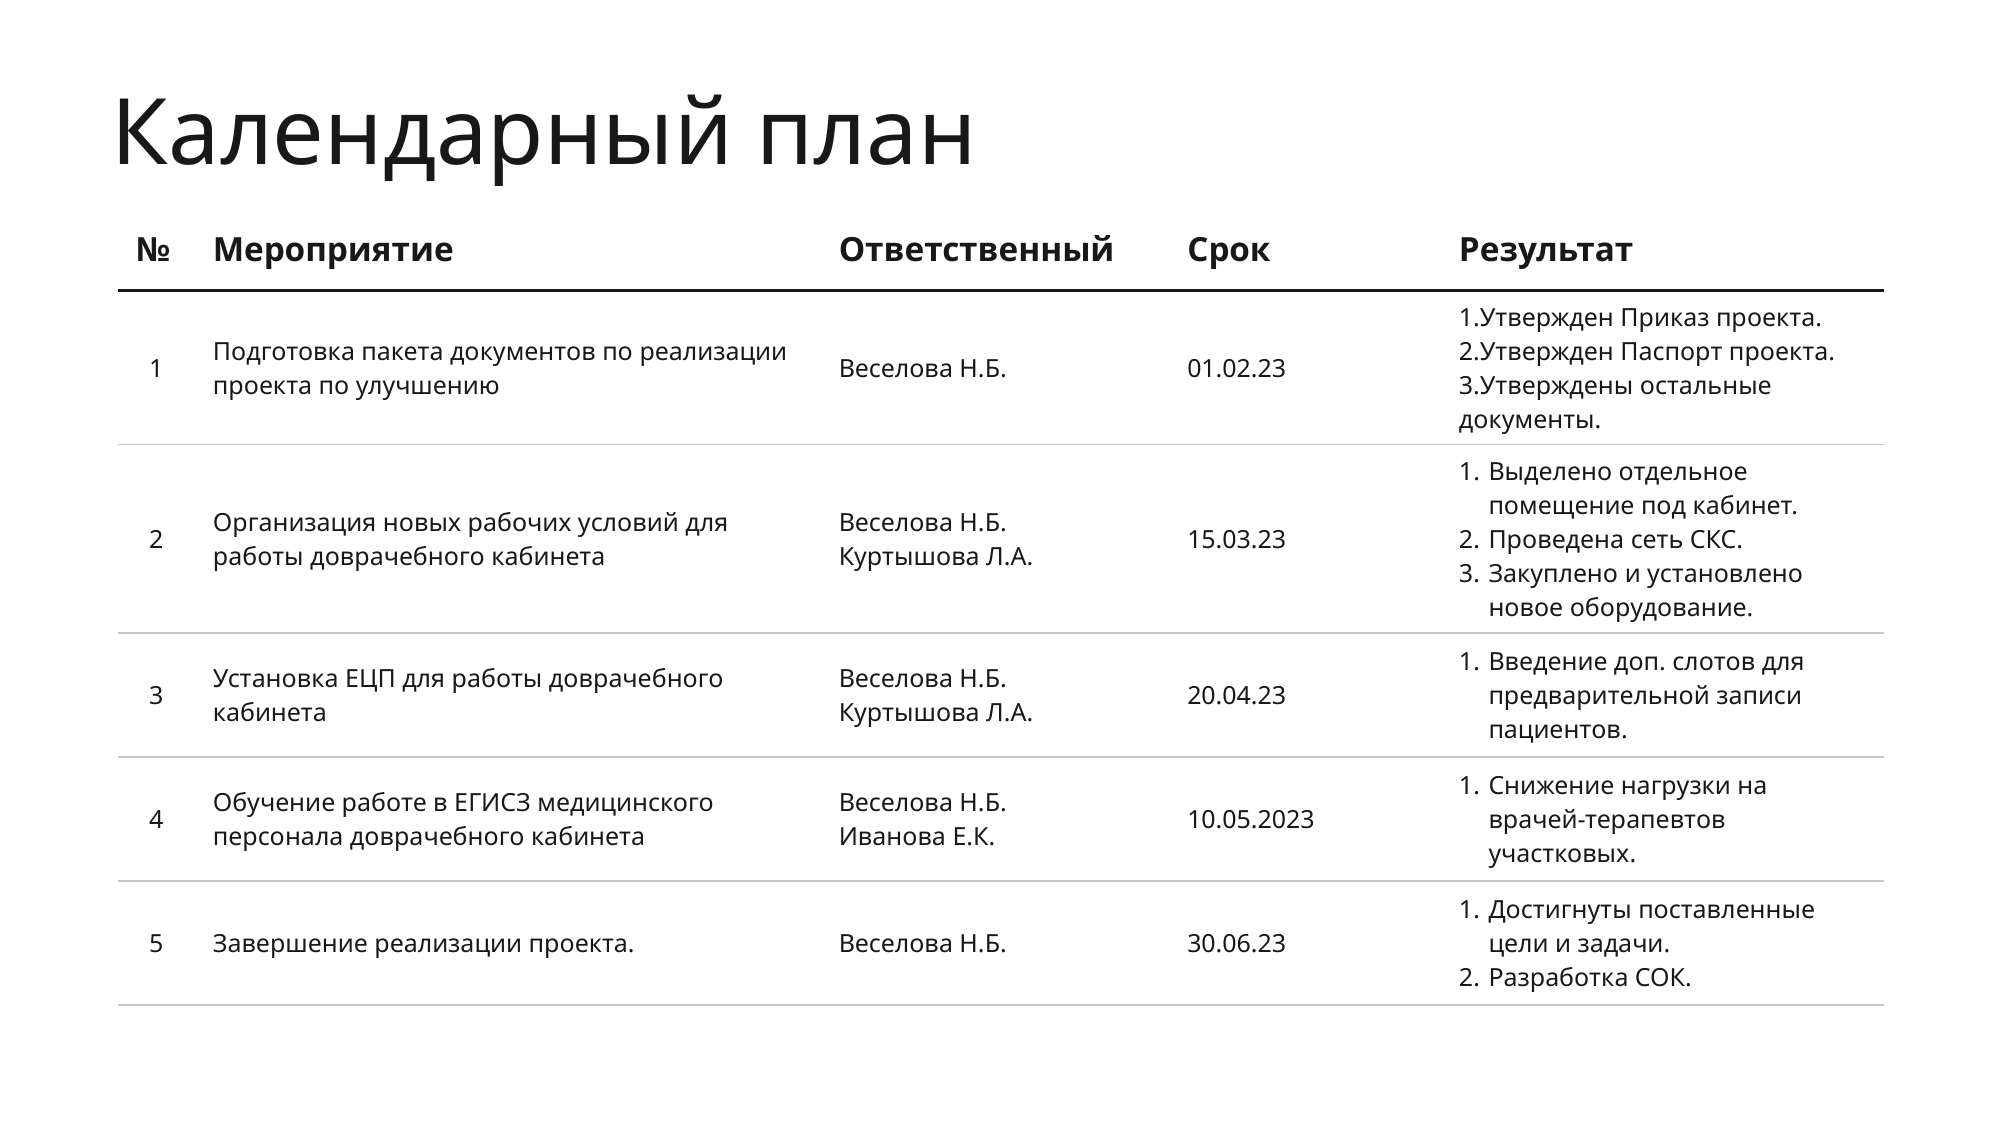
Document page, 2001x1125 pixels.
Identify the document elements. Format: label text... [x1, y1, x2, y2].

table_cell Веселова Н.Б. Иванова Е.К. [821, 758, 1169, 880]
table_cell 15.03.23 [1169, 445, 1441, 632]
table_cell Достигнуты поставленные цели и задачи. Разработка СОК. [1441, 882, 1884, 1004]
table_cell Выделено отдельное помещение под кабинет. Проведена сеть СКС. Закуплено и установлено новое оборудование. [1441, 445, 1884, 632]
table_cell Веселова Н.Б. [821, 882, 1169, 1004]
table_cell 01.02.23 [1169, 292, 1441, 444]
table_header Результат [1441, 208, 1884, 289]
table_cell Веселова Н.Б. Куртышова Л.А. [821, 634, 1169, 756]
table_cell 1.Утвержден Приказ проекта. 2.Утвержден Паспорт проекта. 3.Утверждены остальные документы. [1441, 292, 1884, 444]
table_cell Снижение нагрузки на врачей-терапевтов участковых. [1441, 758, 1884, 880]
table_cell Веселова Н.Б. [821, 292, 1169, 444]
table_header № [118, 208, 195, 289]
table_cell 10.05.2023 [1169, 758, 1441, 880]
table_cell 1 [118, 292, 195, 444]
table_header Срок [1169, 208, 1441, 289]
text_box Календарный план [97, 77, 1999, 196]
table_cell Организация новых рабочих условий для работы доврачебного кабинета [195, 445, 821, 632]
table_cell Веселова Н.Б. Куртышова Л.А. [821, 445, 1169, 632]
table_cell 2 [118, 445, 195, 632]
table_cell 4 [118, 758, 195, 880]
table_cell Завершение реализации проекта. [195, 882, 821, 1004]
table_cell 30.06.23 [1169, 882, 1441, 1004]
table_header Ответственный [821, 208, 1169, 289]
table_cell Введение доп. слотов для предварительной записи пациентов. [1441, 634, 1884, 756]
table_cell Обучение работе в ЕГИСЗ медицинского персонала доврачебного кабинета [195, 758, 821, 880]
table_cell Подготовка пакета документов по реализации проекта по улучшению [195, 292, 821, 444]
table_cell 20.04.23 [1169, 634, 1441, 756]
table_cell 3 [118, 634, 195, 756]
table_header Мероприятие [195, 208, 821, 289]
table_cell Установка ЕЦП для работы доврачебного кабинета [195, 634, 821, 756]
table_cell 5 [118, 882, 195, 1004]
